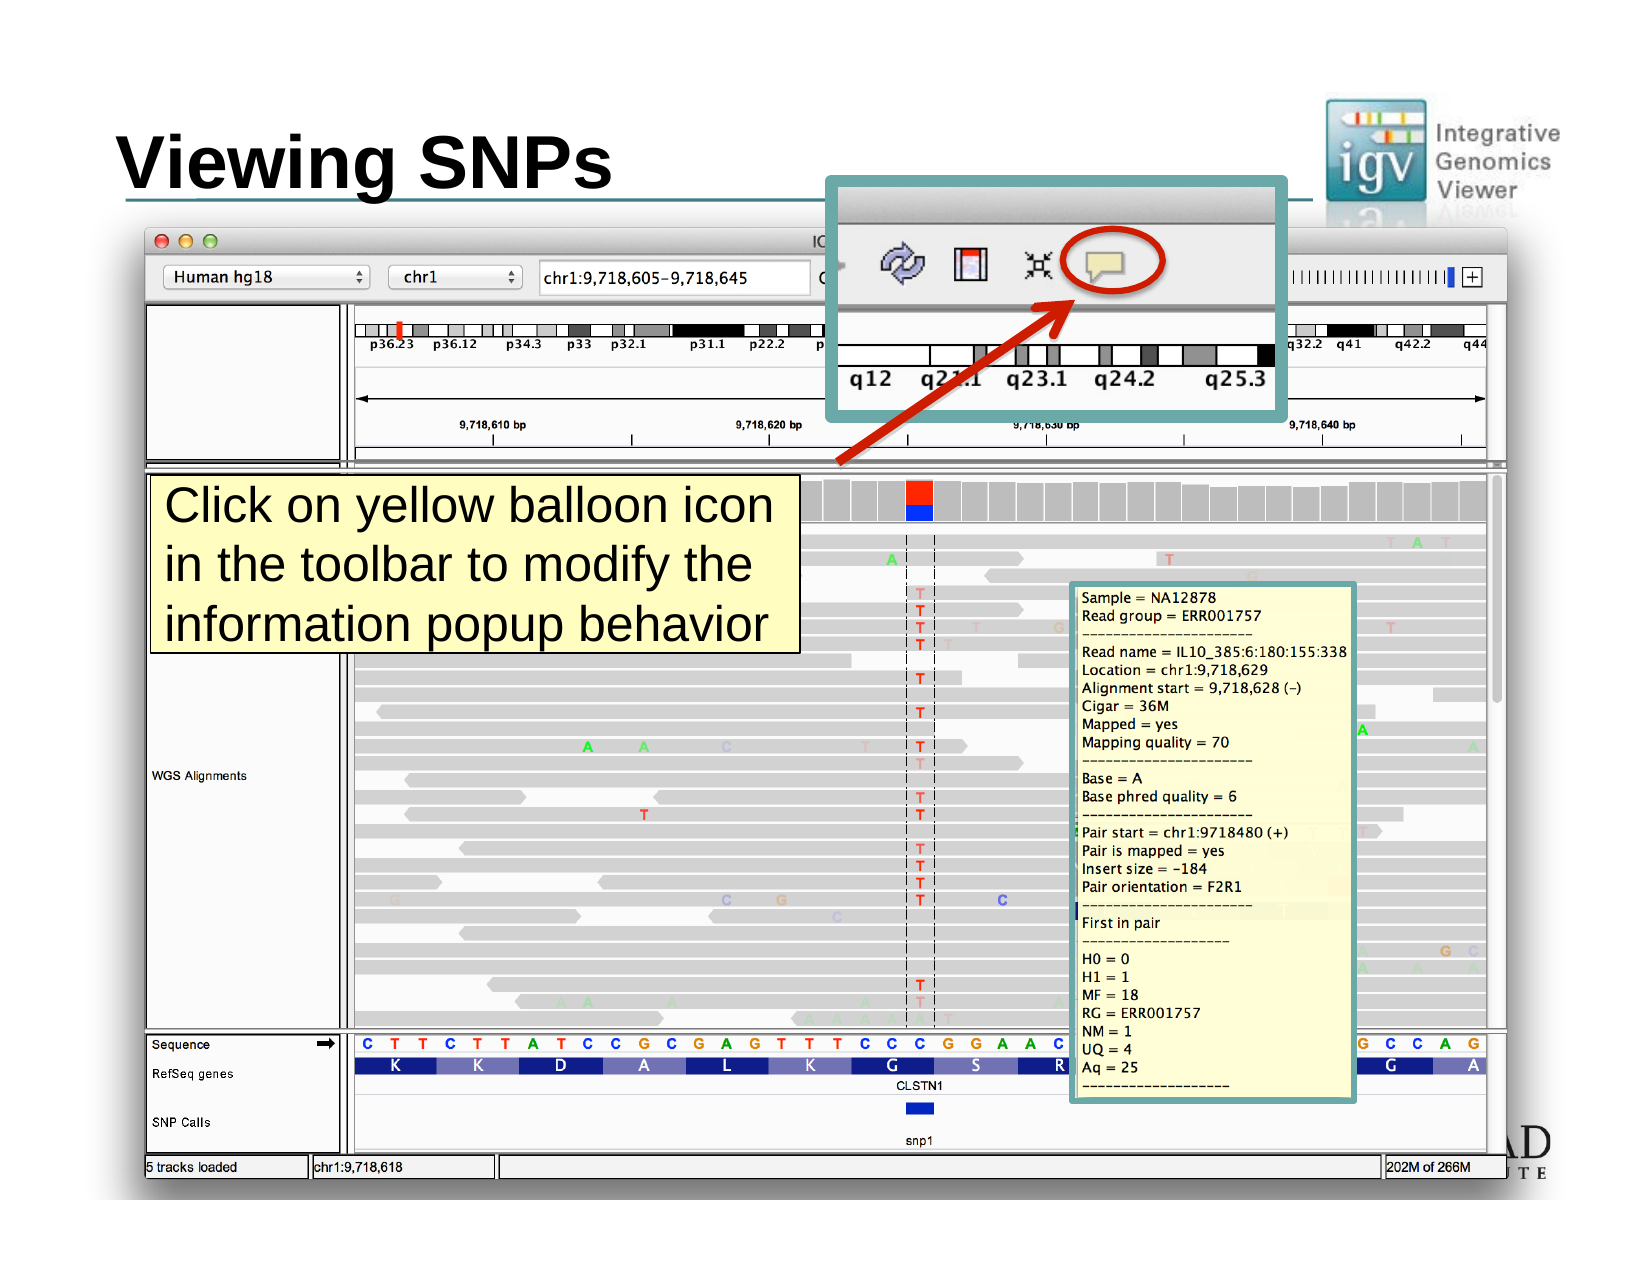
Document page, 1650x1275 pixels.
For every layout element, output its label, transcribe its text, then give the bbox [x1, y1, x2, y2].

text_box [834, 265, 1113, 471]
picture [1325, 92, 1560, 185]
text_box [831, 181, 1282, 417]
text_box [1052, 222, 1174, 306]
text_box [1030, 299, 1076, 340]
text_box [75, 185, 1576, 1200]
text_box [1062, 228, 1163, 292]
title Viewing SNPs [113, 113, 1537, 185]
text_box [1072, 584, 1355, 1101]
text_box Click on yellow balloon icon in the toolbar to modify the information popup behavior [150, 474, 801, 653]
